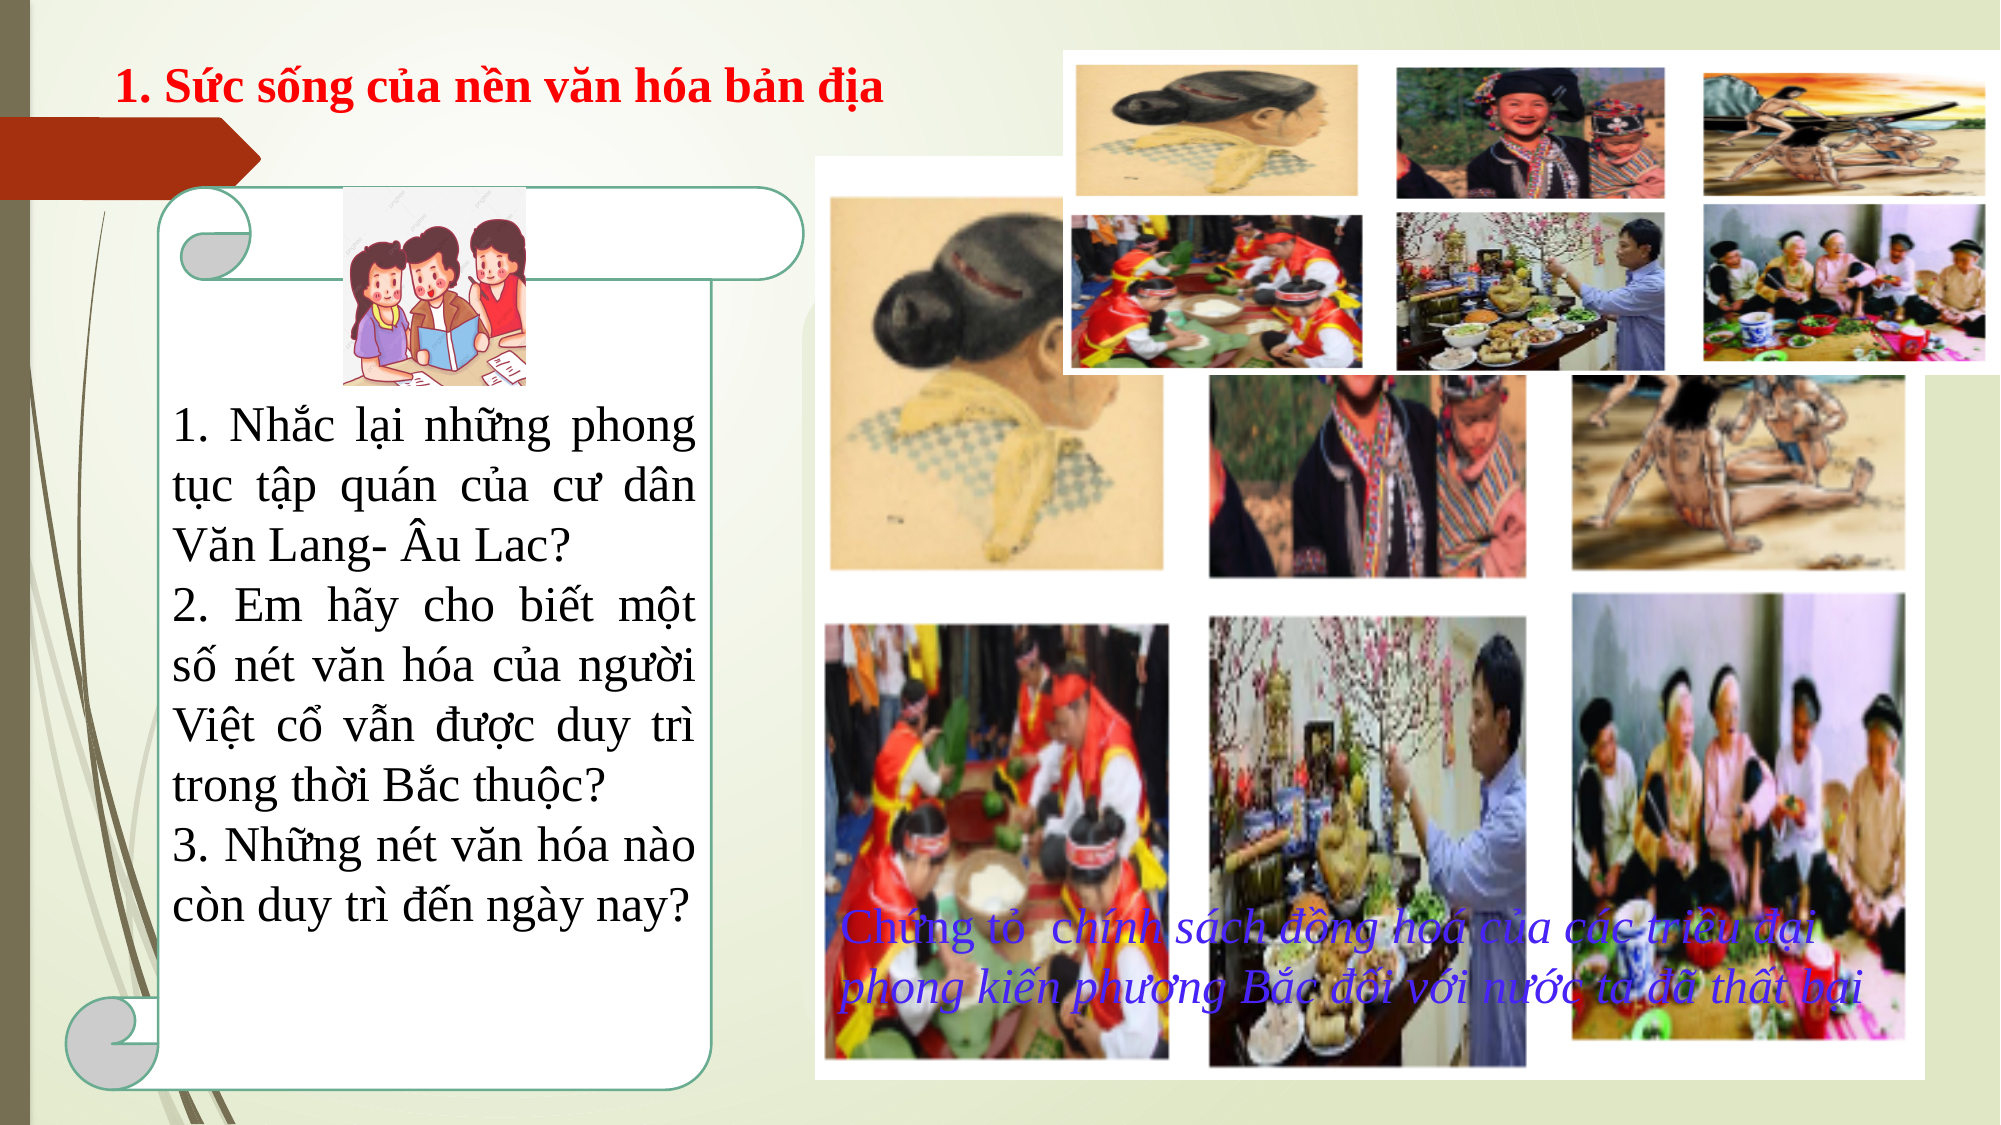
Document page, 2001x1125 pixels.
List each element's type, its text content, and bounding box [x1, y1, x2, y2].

text_box - Người Việt nghe và nói hoàn toàn tiếng mẹ đẻ. - Những tín ngưỡng truyền thống tiếp tục được duy trì như thờ cúng tổ tiên.. - Các phong tục tập quán như: Xăm mình, nhuộm răng ăn trầu, làm bánh chưng, bánh giầy, mặc váy yếm được lưu truyền từ đời này sang đời khác [802, 309, 810, 1021]
picture [815, 50, 2000, 1081]
text_box 1. Nhắc lại những phong tục tập quán của cư dân Văn Lang- Âu Lac? 2. Em hãy cho biết một số nét văn hóa của người Việt cổ vẫn được duy trì trong thời Bắc thuộc? 3. Những nét văn hóa nào còn duy trì đến ngày nay? [64, 186, 805, 1092]
text_box 1. Sức sống của nền văn hóa bản địa [99, 45, 900, 120]
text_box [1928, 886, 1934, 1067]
picture [343, 187, 526, 386]
